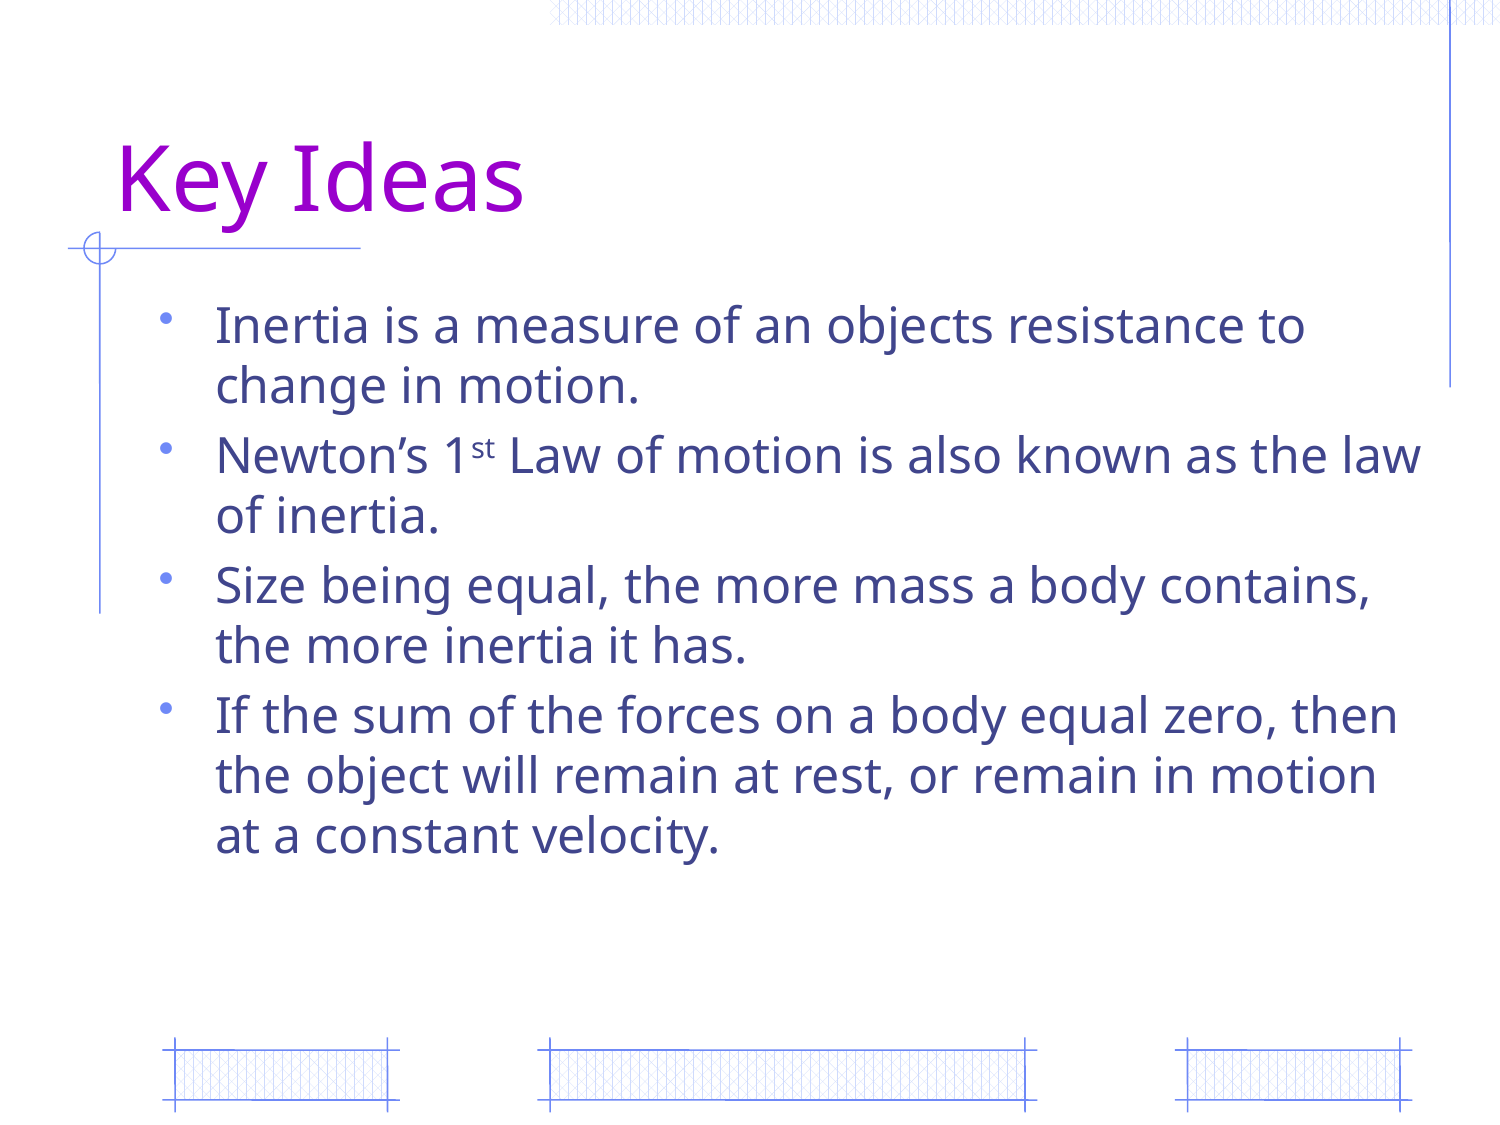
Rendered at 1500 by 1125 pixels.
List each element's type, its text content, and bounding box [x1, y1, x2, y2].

title Key Ideas [99, 137, 1375, 238]
list Inertia is a measure of an objects resistance to change in motion. Newton’s 1st Law of motion is also known as the law of inertia. Size being equal, the more mass a body contains, the more inertia it has. If the sum of the forces on a body equal zero, then the object will remain at rest, or remain in motion at a constant velocity. [143, 286, 1446, 1038]
